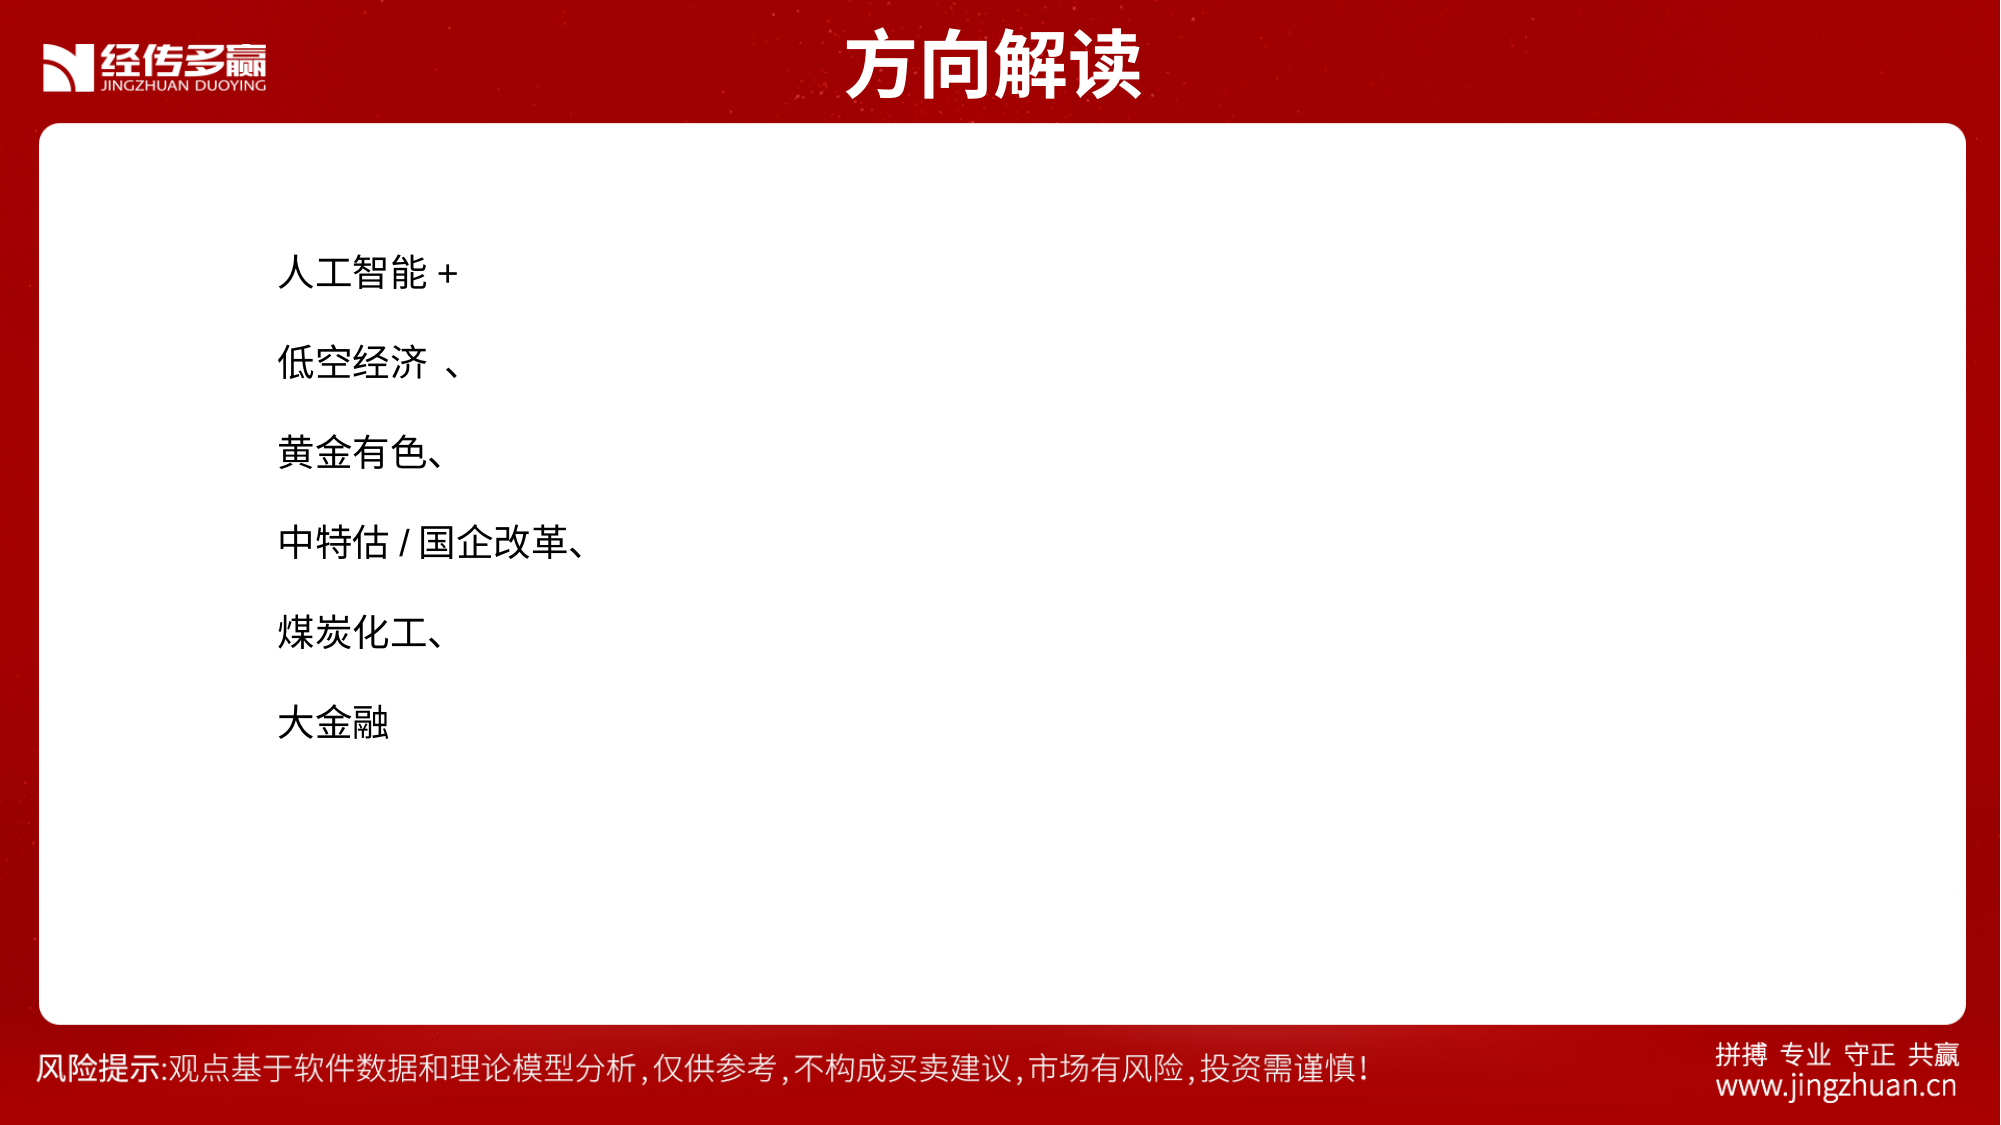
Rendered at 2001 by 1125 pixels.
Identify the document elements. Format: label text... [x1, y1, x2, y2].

text_box [124, 670, 797, 864]
text_box 方向解读 [674, 10, 1441, 115]
picture [0, 0, 2000, 1125]
text_box 人工智能+ 低空经济 、 黄金有色、 中特估/国企改革、 煤炭化工、 大金融 [263, 196, 1807, 842]
